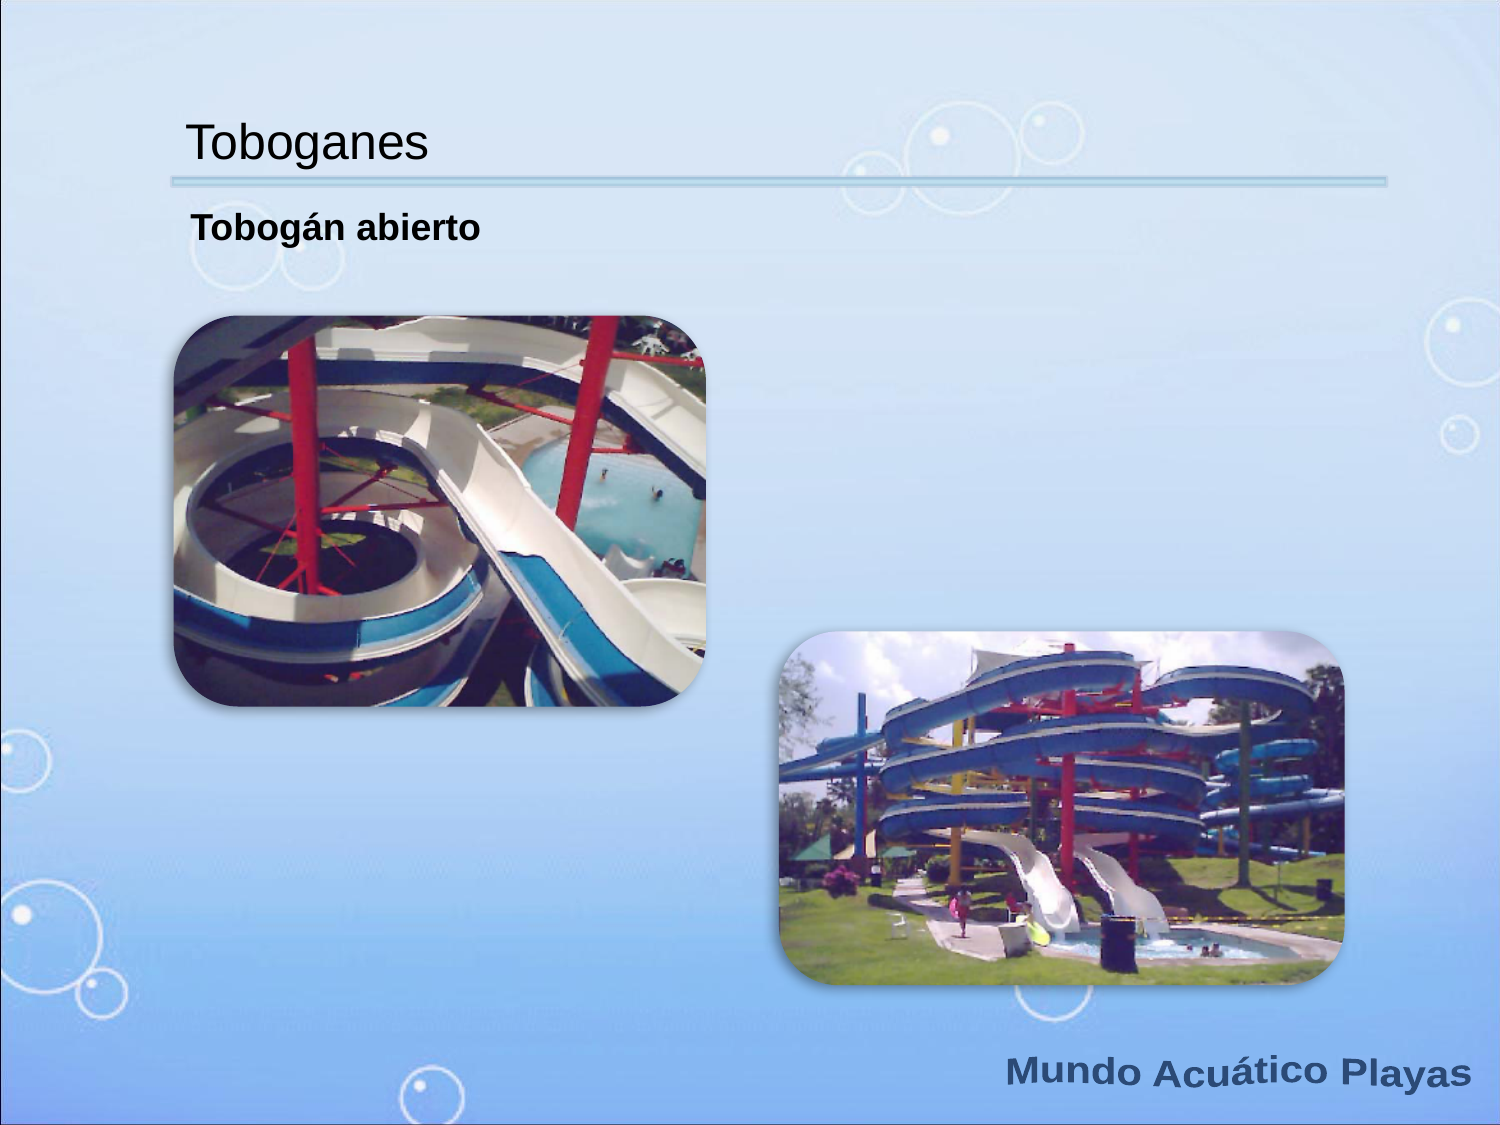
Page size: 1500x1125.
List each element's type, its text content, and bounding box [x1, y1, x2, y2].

text_box [1140, 175, 1388, 188]
picture [0, 0, 1500, 1125]
text_box Toboganes [171, 101, 1140, 292]
